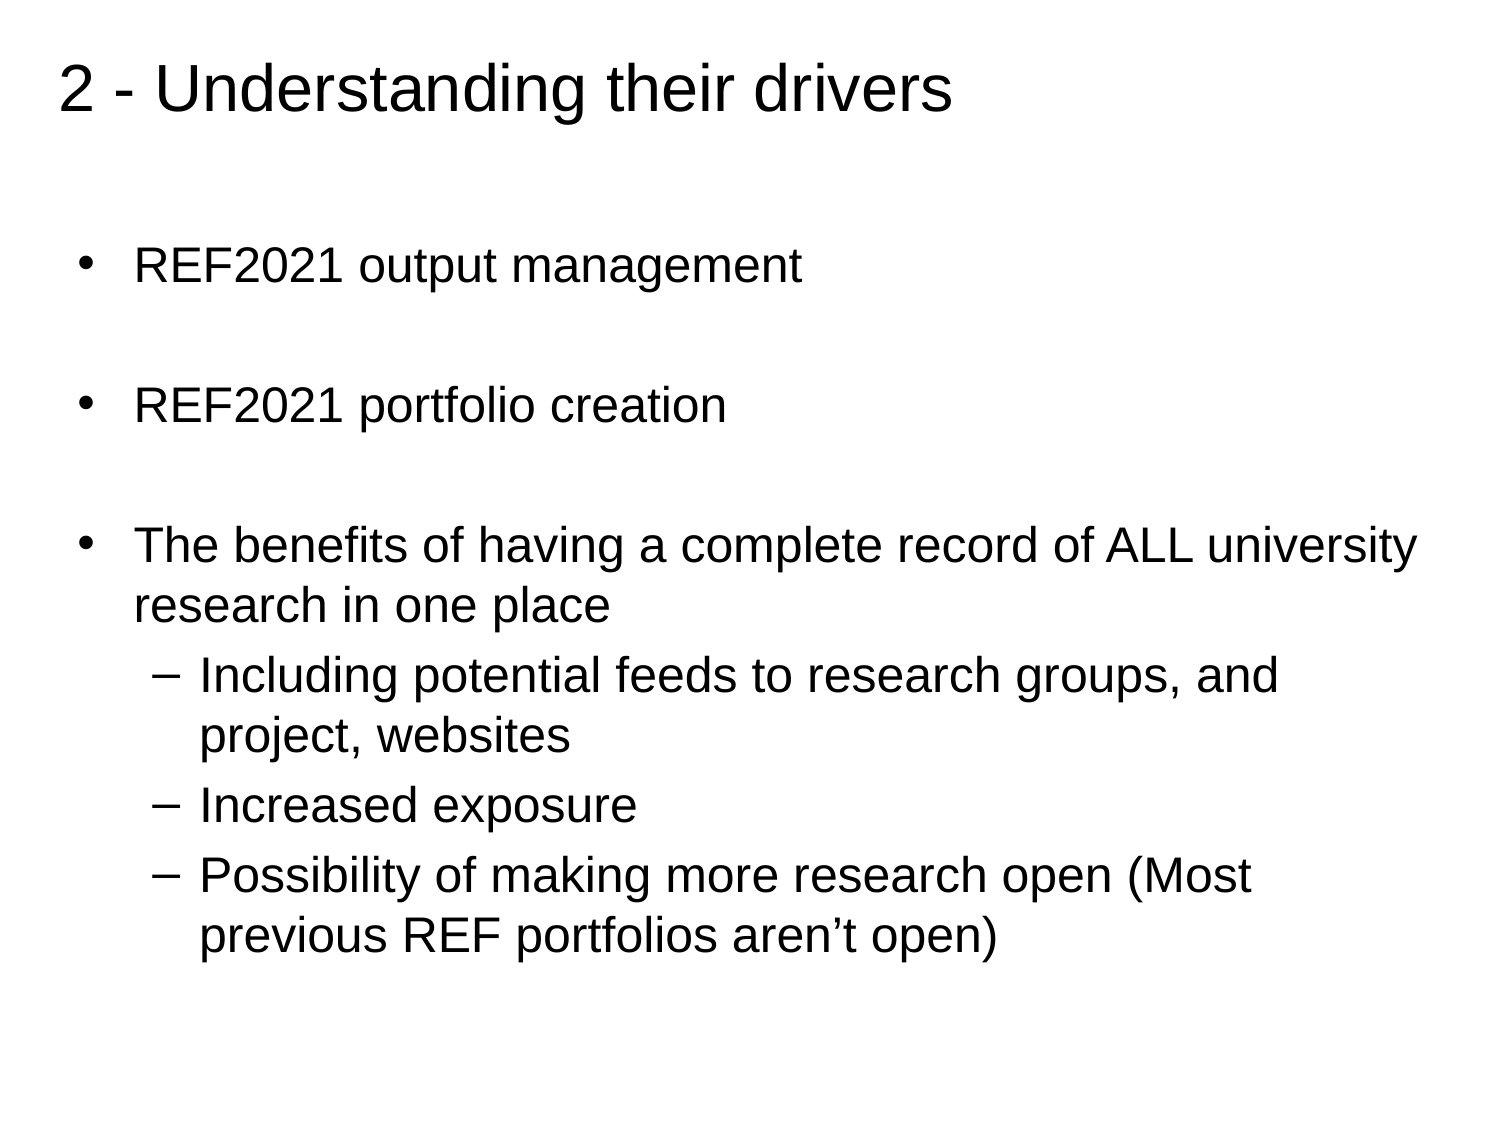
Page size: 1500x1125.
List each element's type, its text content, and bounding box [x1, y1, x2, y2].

title 2 - Understanding their drivers [43, 37, 1394, 225]
list REF2021 output management REF2021 portfolio creation The benefits of having a complete record of ALL university research in one place Including potential feeds to research groups, and project, websites Increased exposure Possibility of making more research open (Most previous REF portfolios aren’t open) [62, 224, 1465, 906]
